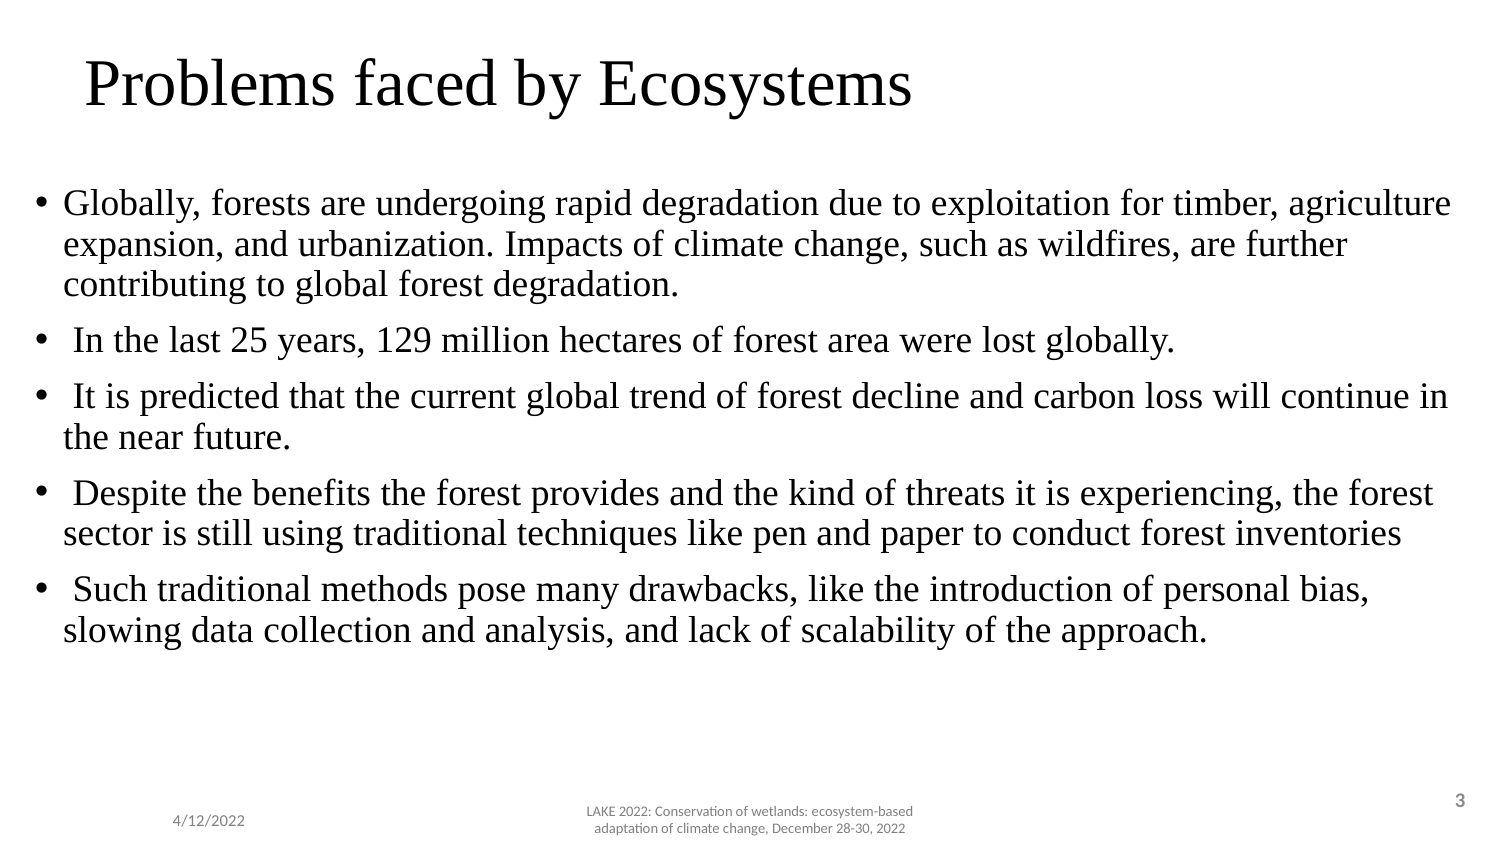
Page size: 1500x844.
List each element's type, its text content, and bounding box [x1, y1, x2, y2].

slide_number 3 [1142, 776, 1481, 822]
text_box LAKE 2022: Conservation of wetlands: ecosystem-based adaptation of climate change, December 28-30, 2022 [540, 794, 959, 844]
list Globally, forests are undergoing rapid degradation due to exploitation for timber, agriculture expansion, and urbanization. Impacts of climate change, such as wildfires, are further contributing to global forest degradation. In the last 25 years, 129 million hectares of forest area were lost globally. It is predicted that the current global trend of forest decline and carbon loss will continue in the near future. Despite the benefits the forest provides and the kind of threats it is experiencing, the forest sector is still using traditional techniques like pen and paper to conduct forest inventories Such traditional methods pose many drawbacks, like the introduction of personal bias, slowing data collection and analysis, and lack of scalability of the approach. [20, 115, 1481, 651]
text_box 4/12/2022 [0, 801, 418, 837]
text_box Problems faced by Ecosystems [69, 2, 1364, 166]
